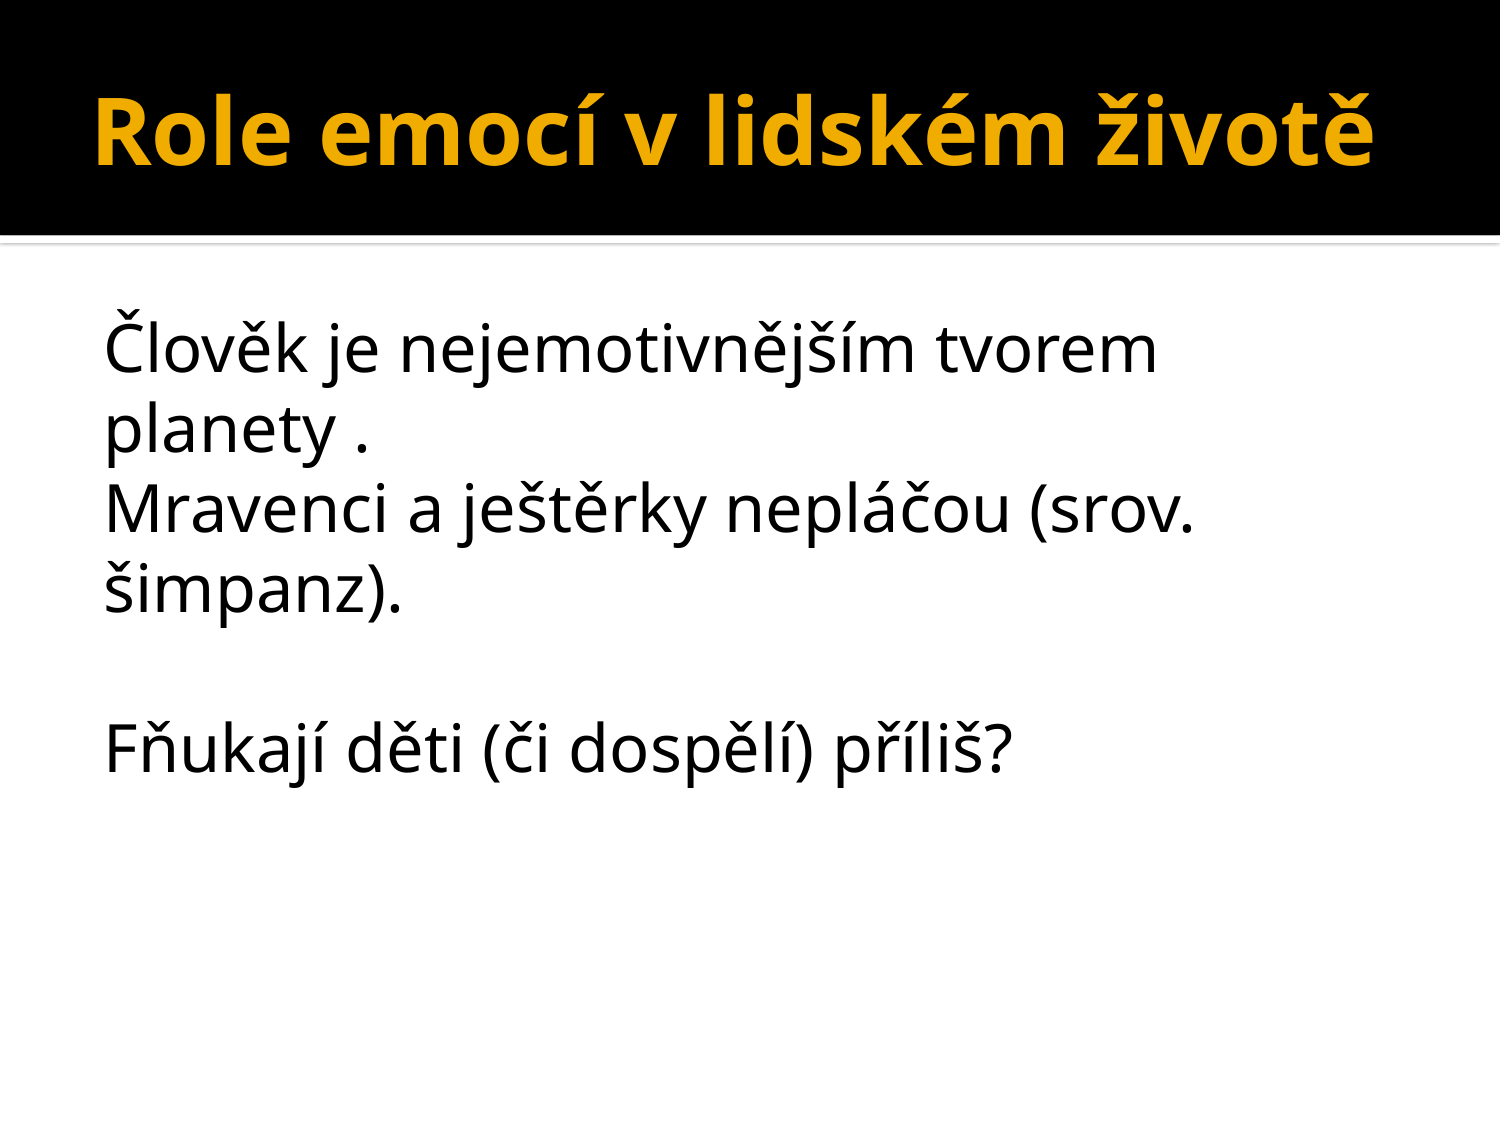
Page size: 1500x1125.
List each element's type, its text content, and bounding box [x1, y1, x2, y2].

title Role emocí v lidském životě [75, 25, 1425, 231]
list Člověk je nejemotivnějším tvorem planety . Mravenci a ještěrky nepláčou (srov. šimpanz). Fňukají děti (či dospělí) příliš? [75, 291, 1425, 1050]
